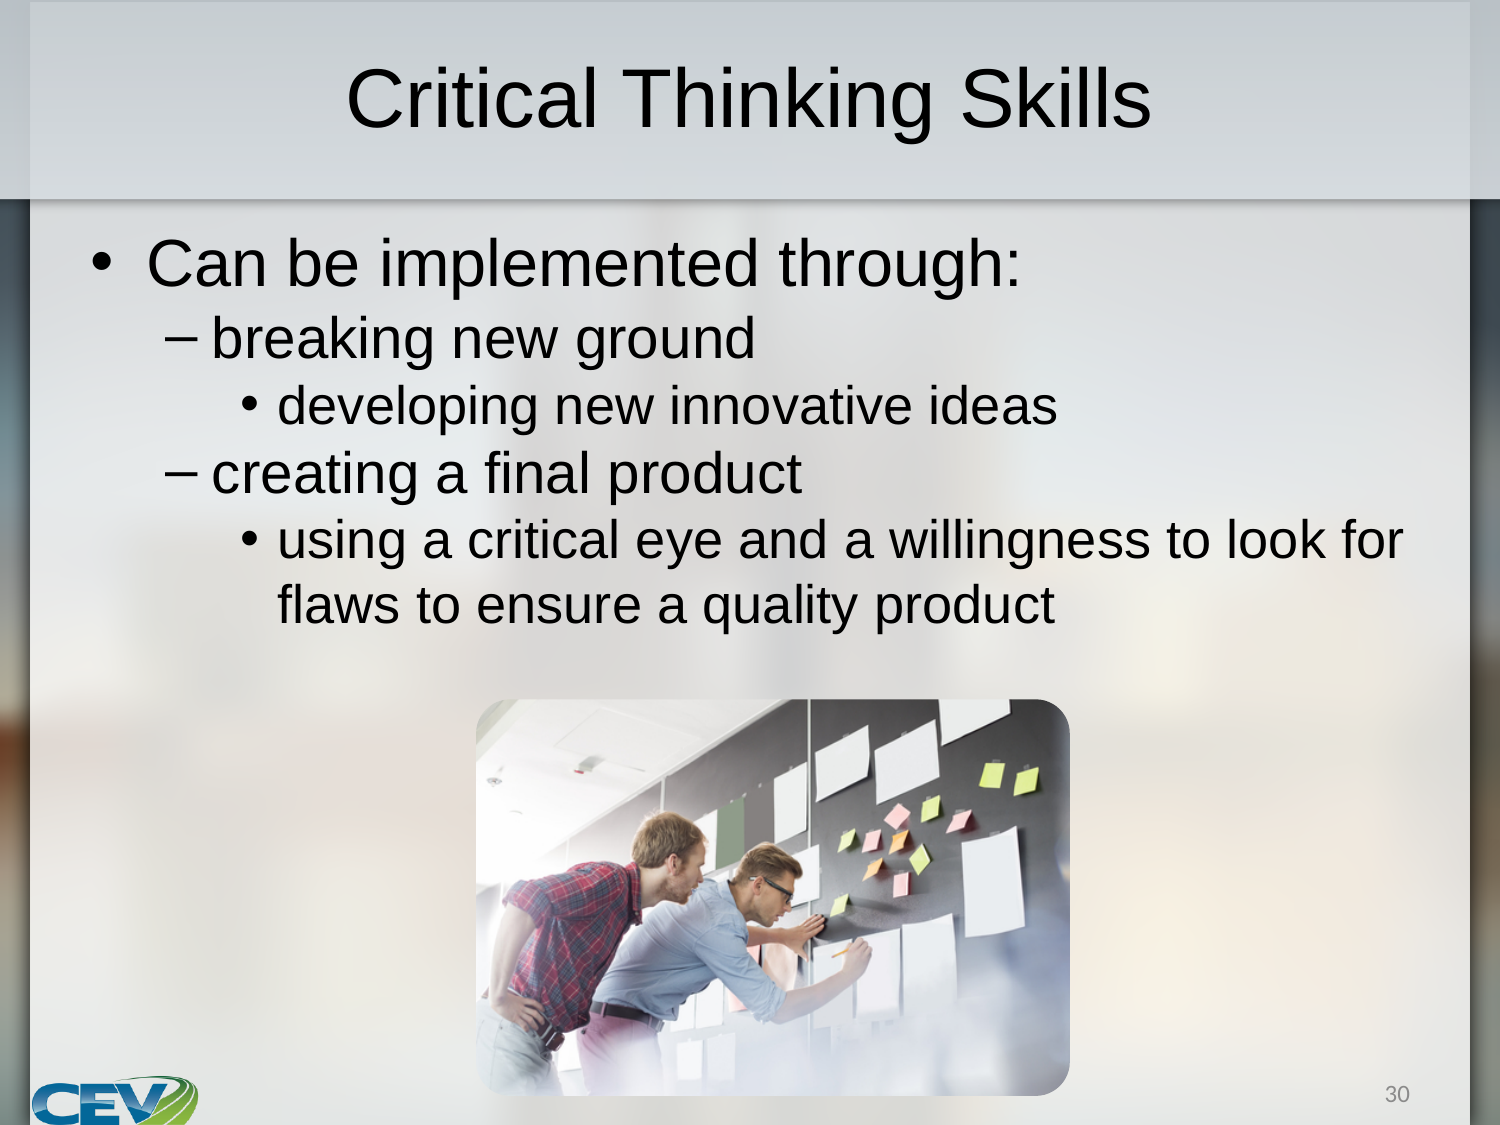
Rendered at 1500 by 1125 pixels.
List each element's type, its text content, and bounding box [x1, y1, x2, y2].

picture [0, 0, 1500, 1125]
title Critical Thinking Skills [75, 0, 1425, 188]
list Can be implemented through: breaking new ground developing new innovative ideas creating a final product using a critical eye and a willingness to look for flaws to ensure a quality product [75, 212, 1425, 1060]
slide_number 30 [1074, 1062, 1425, 1123]
